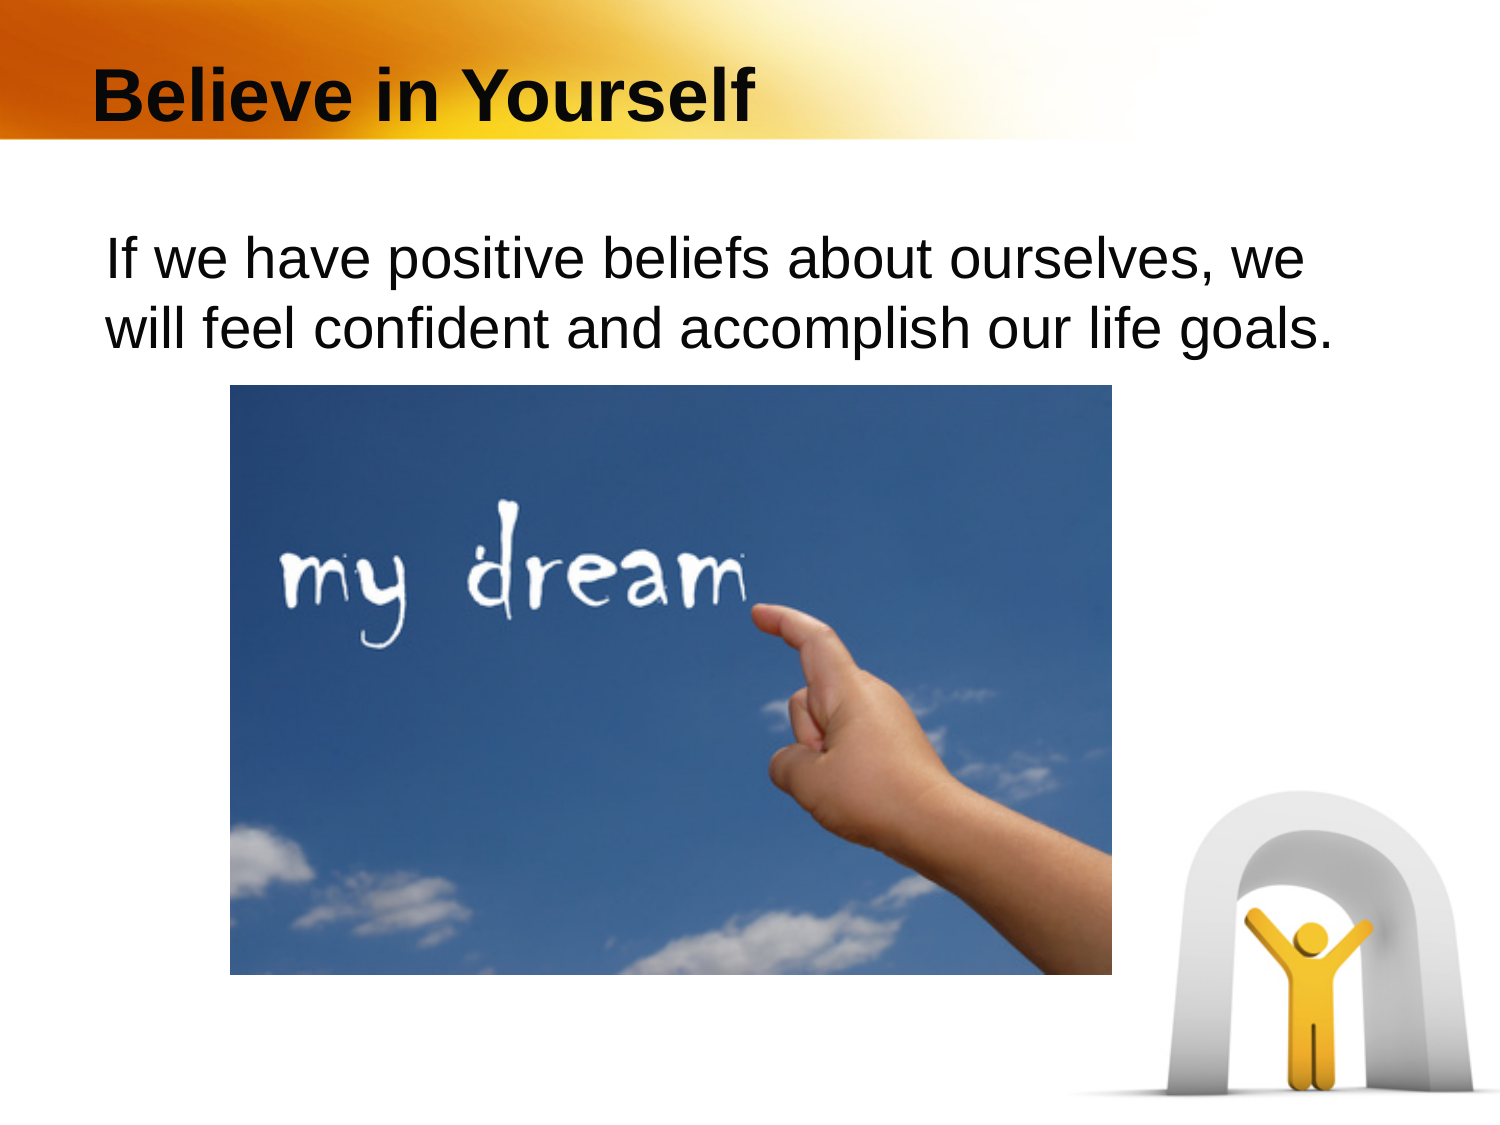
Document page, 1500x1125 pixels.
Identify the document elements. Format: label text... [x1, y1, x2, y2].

picture [0, 0, 1500, 1125]
list If we have positive beliefs about ourselves, we will feel confident and accomplish our life goals. [90, 212, 1366, 888]
title Believe in Yourself [76, 0, 1352, 186]
